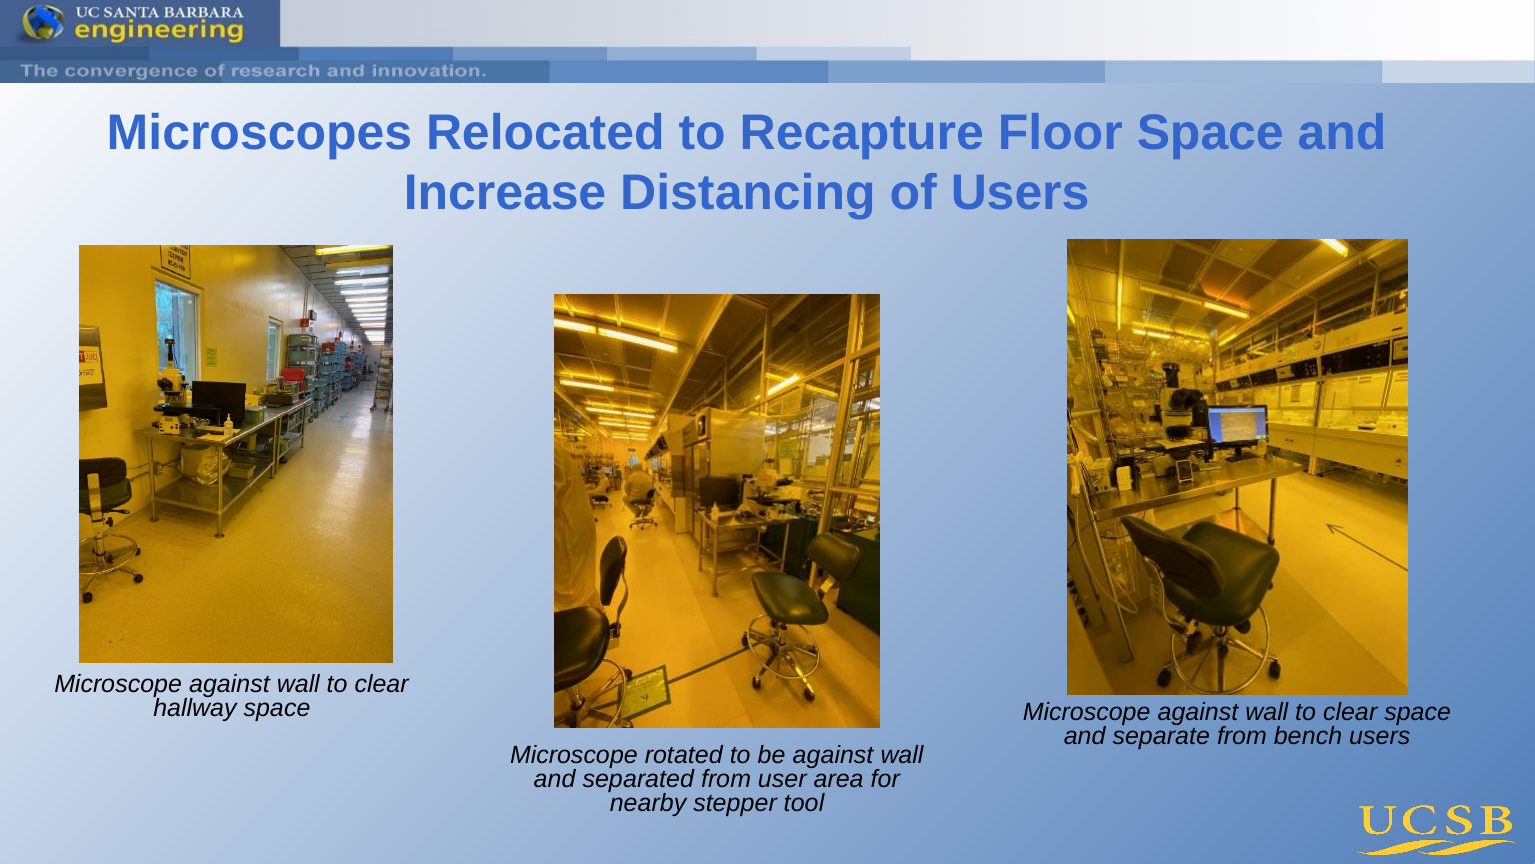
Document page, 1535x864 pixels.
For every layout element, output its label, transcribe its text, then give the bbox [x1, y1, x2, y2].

text_box Microscope against wall to clear space and separate from bench users [1003, 694, 1472, 757]
picture [554, 293, 881, 728]
picture [1066, 239, 1409, 695]
picture [0, 0, 1535, 83]
title Microscopes Relocated to Recapture Floor Space and Increase Distancing of Users [3, 94, 1491, 171]
text_box Microscope rotated to be against wall and separated from user area for nearby stepper tool [483, 737, 952, 824]
picture [79, 245, 393, 663]
picture [1355, 805, 1517, 855]
text_box Microscope against wall to clear hallway space [32, 665, 432, 729]
